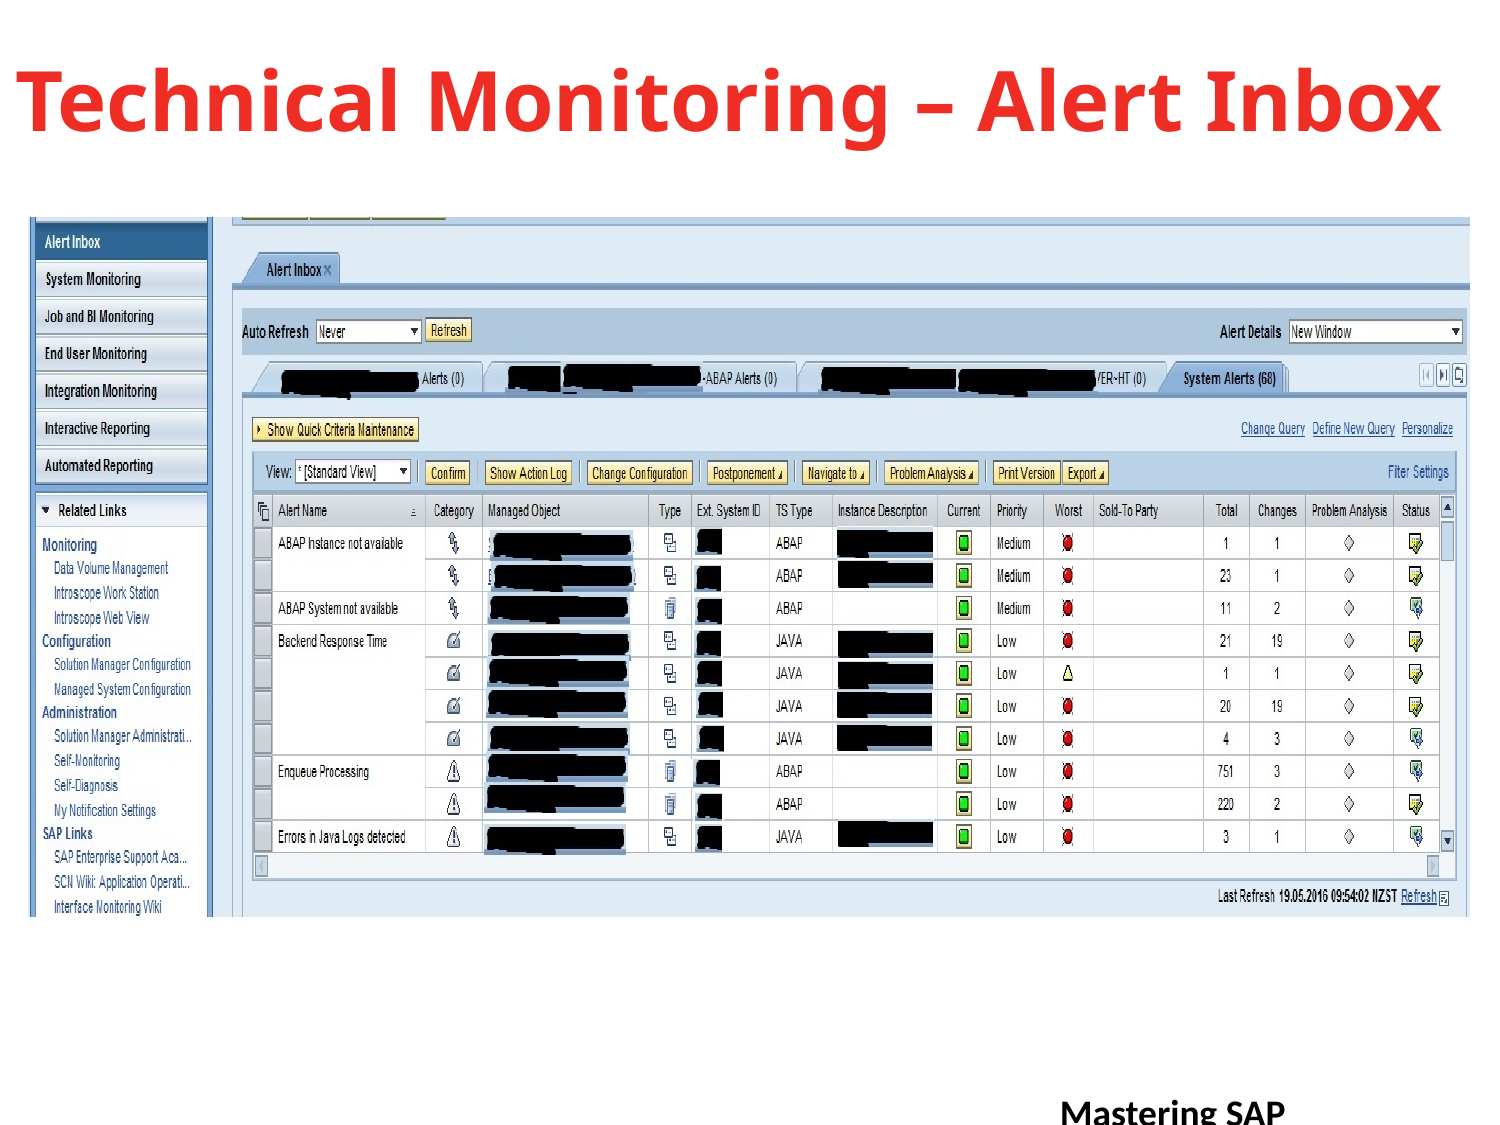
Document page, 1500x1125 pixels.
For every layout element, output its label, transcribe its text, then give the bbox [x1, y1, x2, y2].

slide_number Mastering SAP Technologies 2014 | 18 [1045, 1081, 1412, 1121]
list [27, 217, 1470, 927]
title Technical Monitoring – Alert Inbox [0, 36, 1500, 156]
